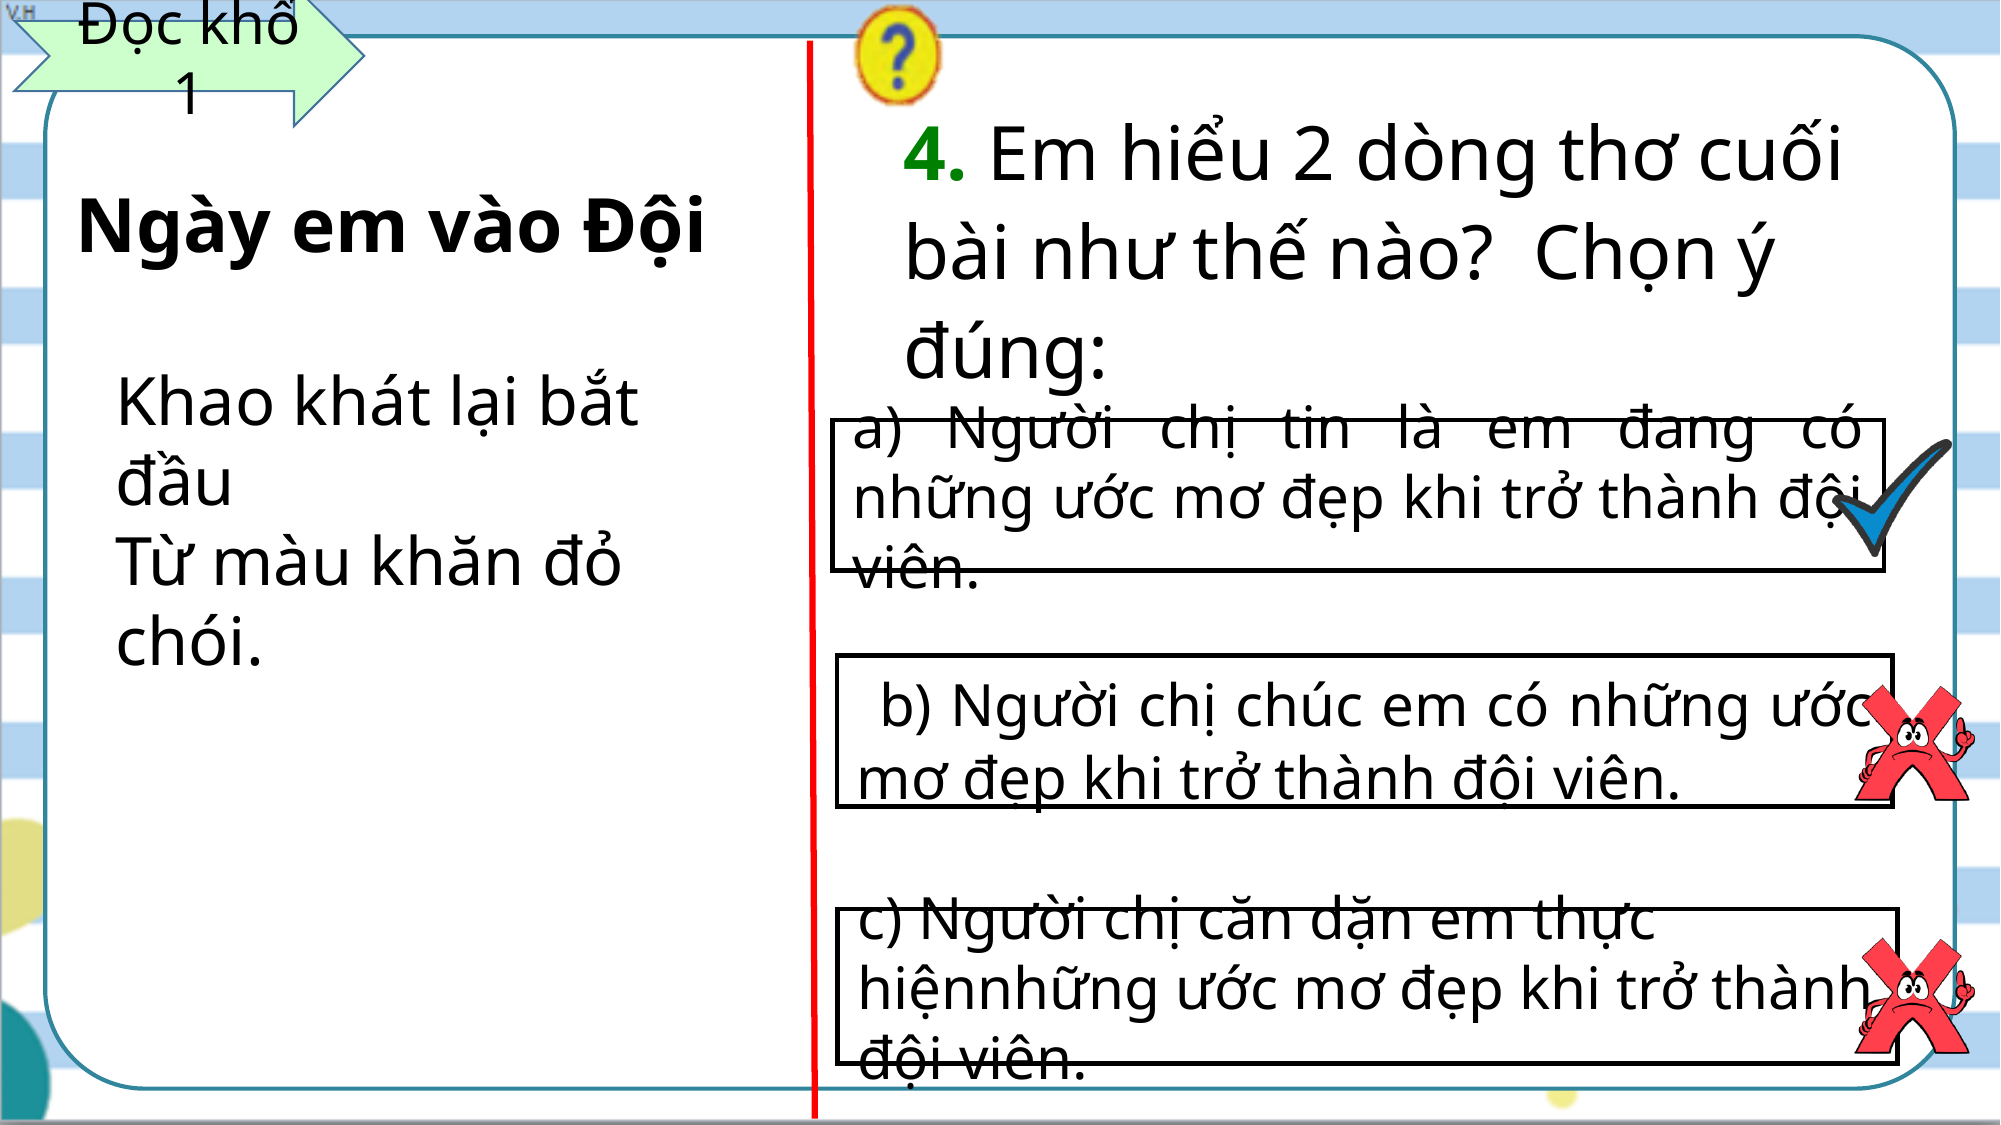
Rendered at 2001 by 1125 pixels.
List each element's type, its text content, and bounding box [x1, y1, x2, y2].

picture [0, 0, 2000, 1125]
text_box c) Người chị căn dặn em thực hiệnnhững ước mơ đẹp khi trở thành đội viên. [837, 908, 1898, 1064]
text_box 4. Em hiểu 2 dòng thơ cuối bài như thế nào? Chọn ý đúng: [888, 89, 1975, 402]
text_box Ngày em vào Đội [42, 173, 741, 273]
text_box Khao khát lại bắt đầu Từ màu khăn đỏ chói. [101, 352, 767, 686]
text_box Đọc khổ 1 [14, 0, 365, 127]
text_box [809, 40, 816, 1119]
text_box b) Người chị chúc em có những ước mơ đẹp khi trở thành đội viên. [836, 655, 1893, 807]
picture [1832, 439, 1953, 557]
text_box a) Người chị tin là em đang có những ước mơ đẹp khi trở thành đội viên. [832, 419, 1884, 571]
